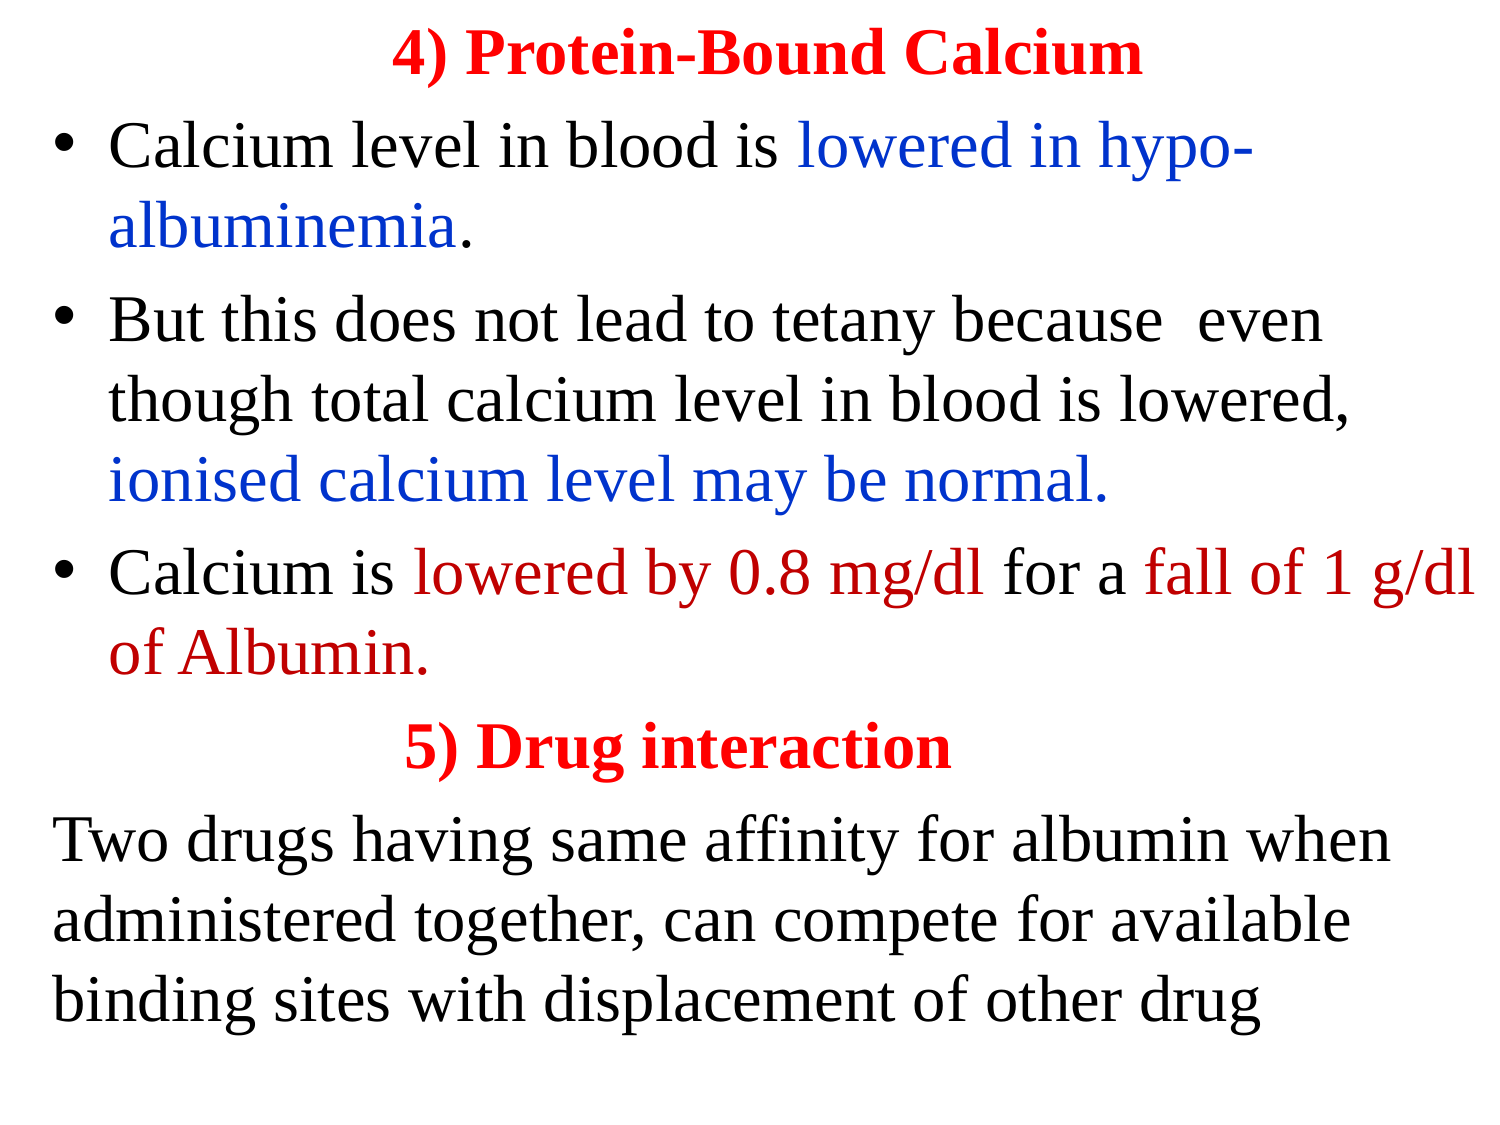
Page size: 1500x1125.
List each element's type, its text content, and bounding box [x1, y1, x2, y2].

list 4) Protein-Bound Calcium Calcium level in blood is lowered in hypo-albuminemia. But this does not lead to tetany because even though total calcium level in blood is lowered, ionised calcium level may be normal. Calcium is lowered by 0.8 mg/dl for a fall of 1 g/dl of Albumin. 5) Drug interaction Two drugs having same affinity for albumin when administered together, can compete for available binding sites with displacement of other drug [37, 0, 1500, 1125]
